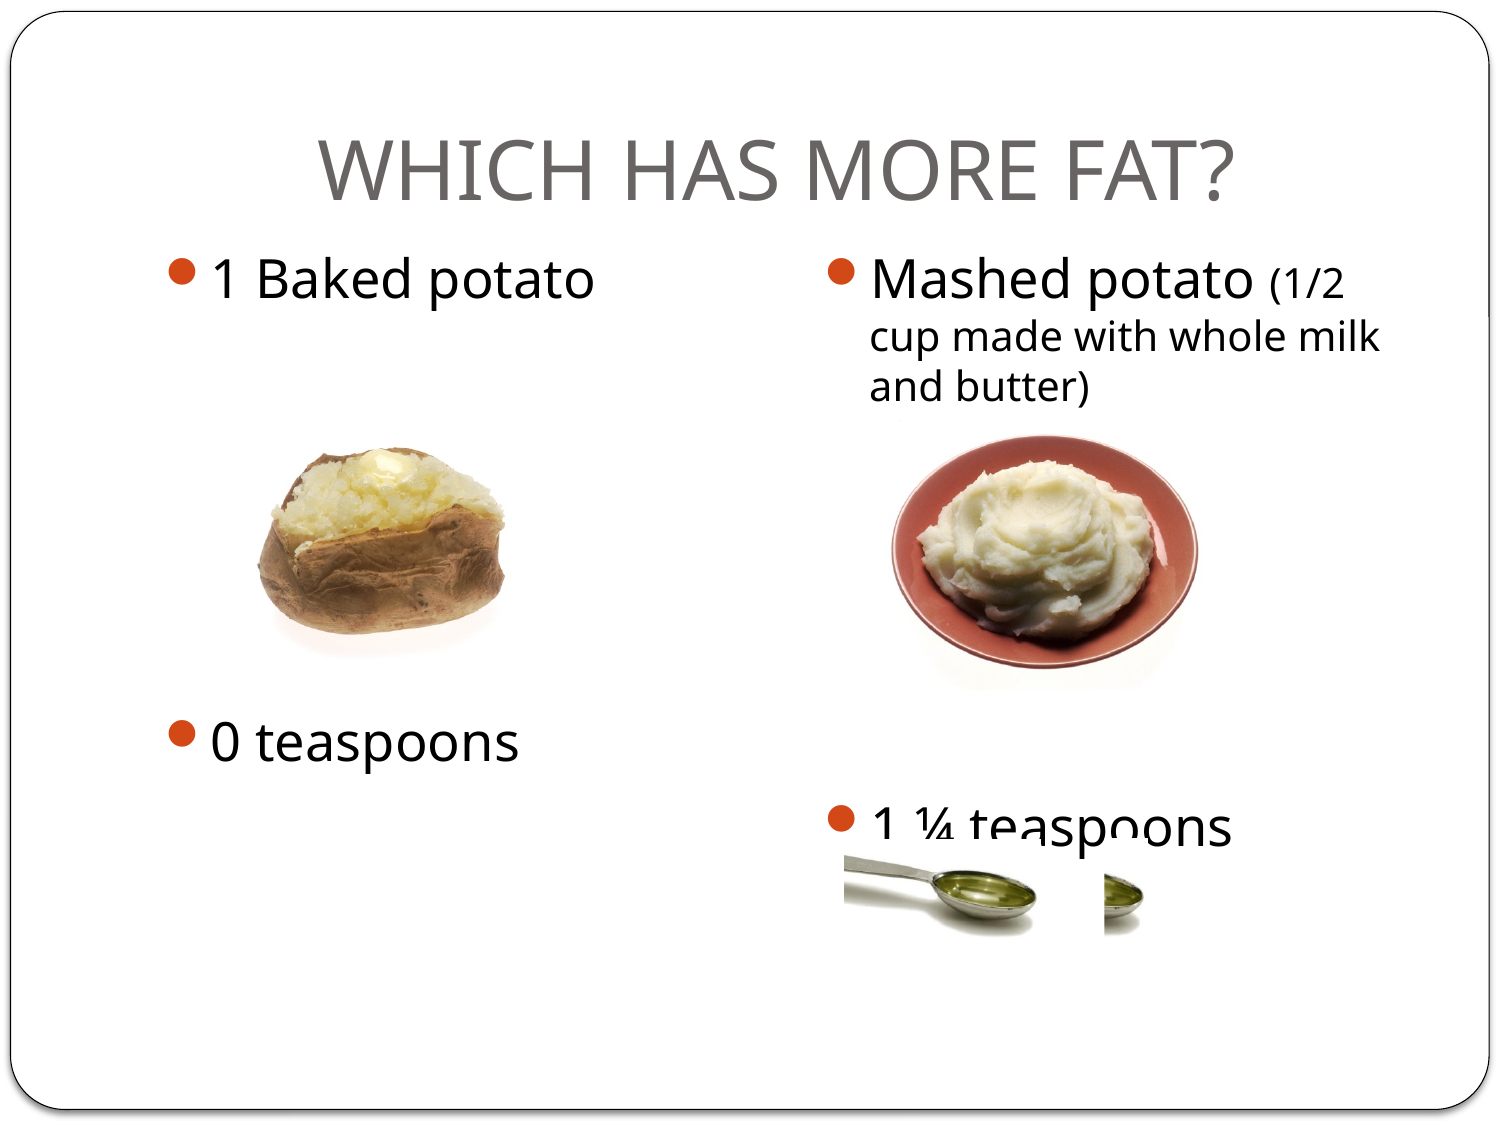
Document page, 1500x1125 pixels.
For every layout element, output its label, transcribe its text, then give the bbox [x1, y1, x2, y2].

list 1 Baked potato 0 teaspoons [150, 237, 765, 988]
list Mashed potato (1/2 cup made with whole milk and butter) 1 ¼ teaspoons [809, 237, 1425, 988]
picture [1104, 838, 1301, 950]
picture [844, 420, 1250, 692]
title WHICH HAS MORE FAT? [150, 45, 1425, 233]
picture [194, 414, 568, 664]
picture [844, 839, 1041, 951]
